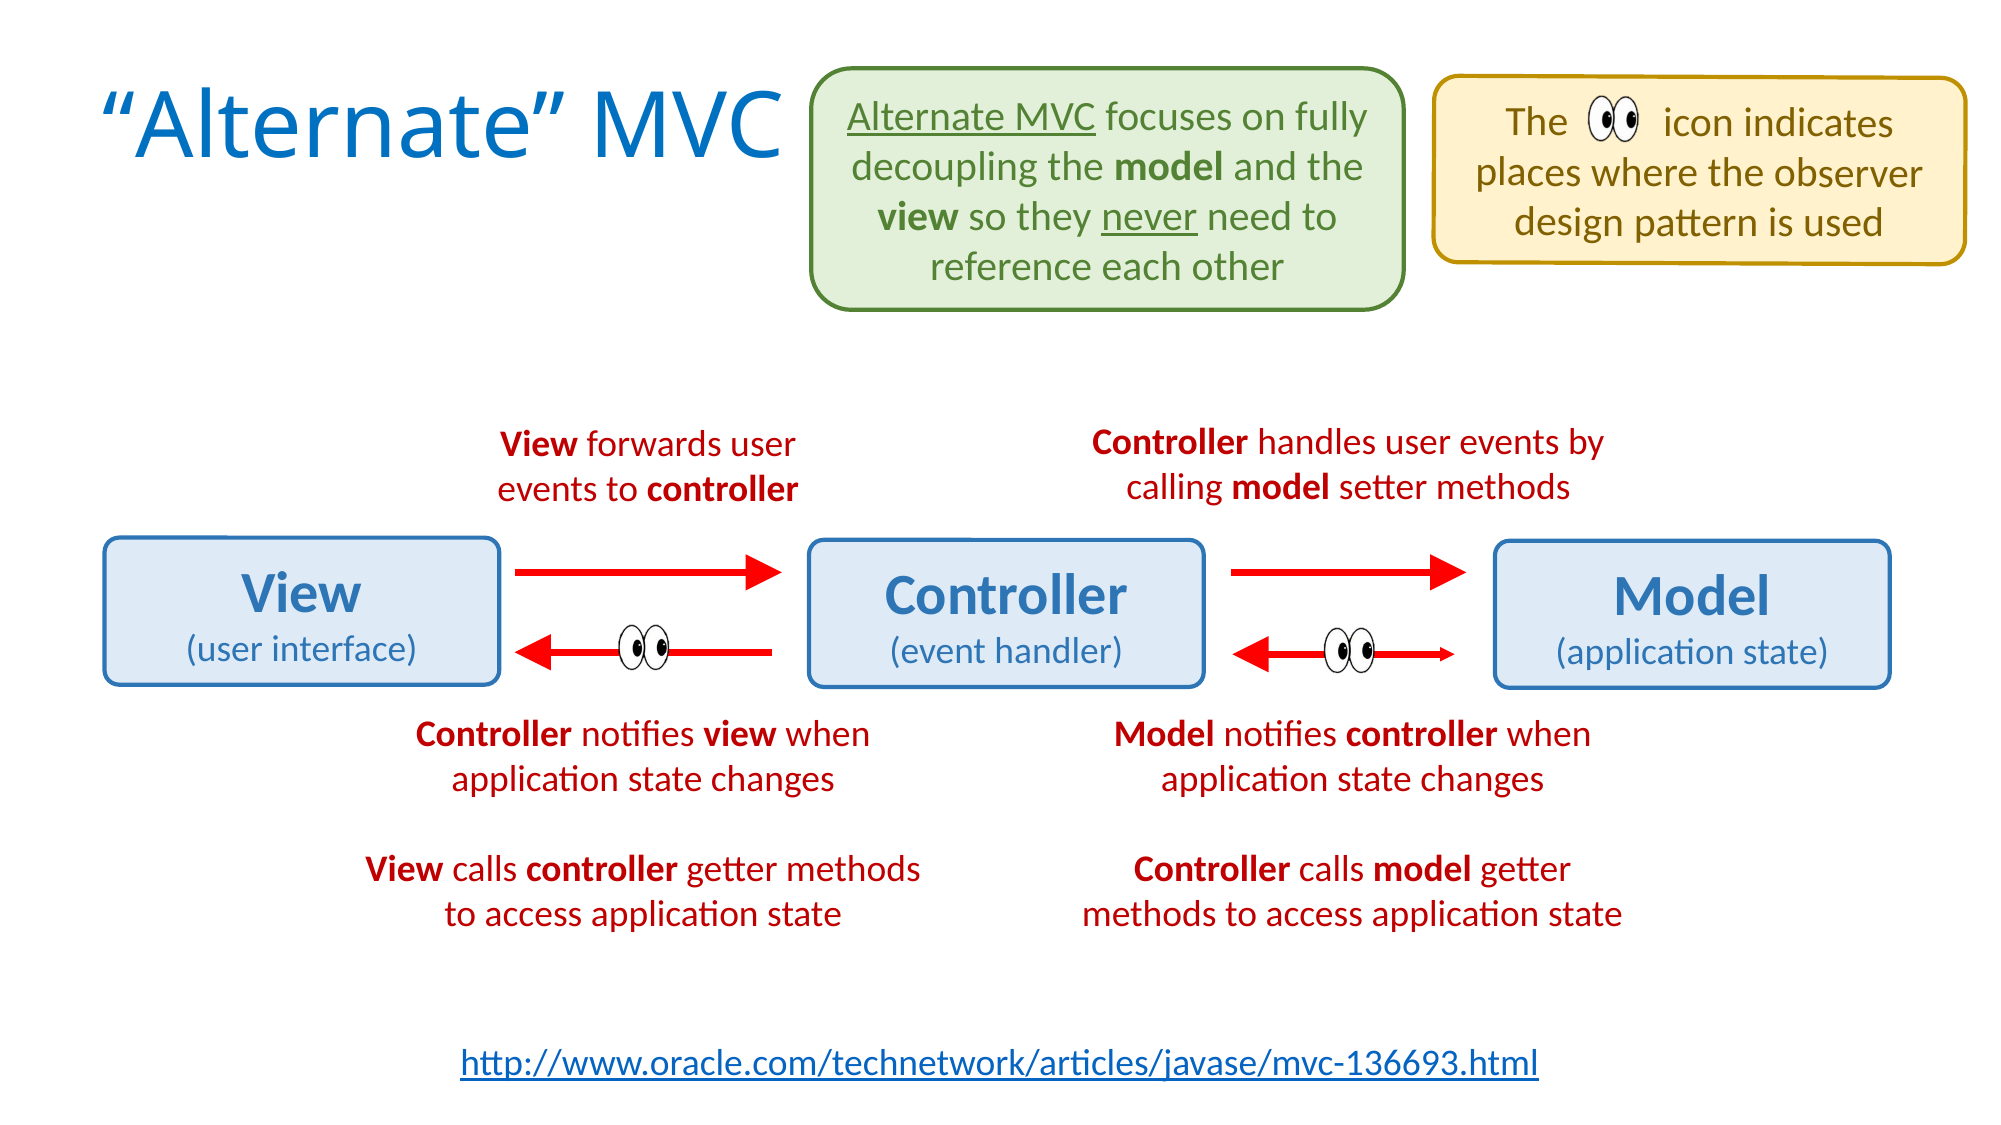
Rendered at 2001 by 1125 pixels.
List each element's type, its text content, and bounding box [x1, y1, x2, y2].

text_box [1433, 73, 1966, 264]
picture [598, 606, 688, 696]
picture [1304, 609, 1394, 699]
title “Alternate” MVC [87, 59, 860, 196]
text_box View forwards user events to controller [433, 411, 863, 516]
text_box View (user interface) [103, 536, 501, 686]
text_box Model (application state) [1493, 539, 1891, 689]
text_box Model notifies controller when application state changes Controller calls model getter methods to access application state [1058, 701, 1648, 942]
text_box Alternate MVC focuses on fully decoupling the model and the view so they never need to reference each other [810, 67, 1405, 311]
text_box http://www.oracle.com/technetwork/articles/javase/mvc-136693.html [445, 1030, 1555, 1091]
text_box Controller (event handler) [807, 538, 1205, 688]
text_box Controller handles user events by calling model setter methods [1050, 409, 1648, 515]
text_box Controller notifies view when application state changes View calls controller getter methods to access application state [332, 701, 954, 942]
